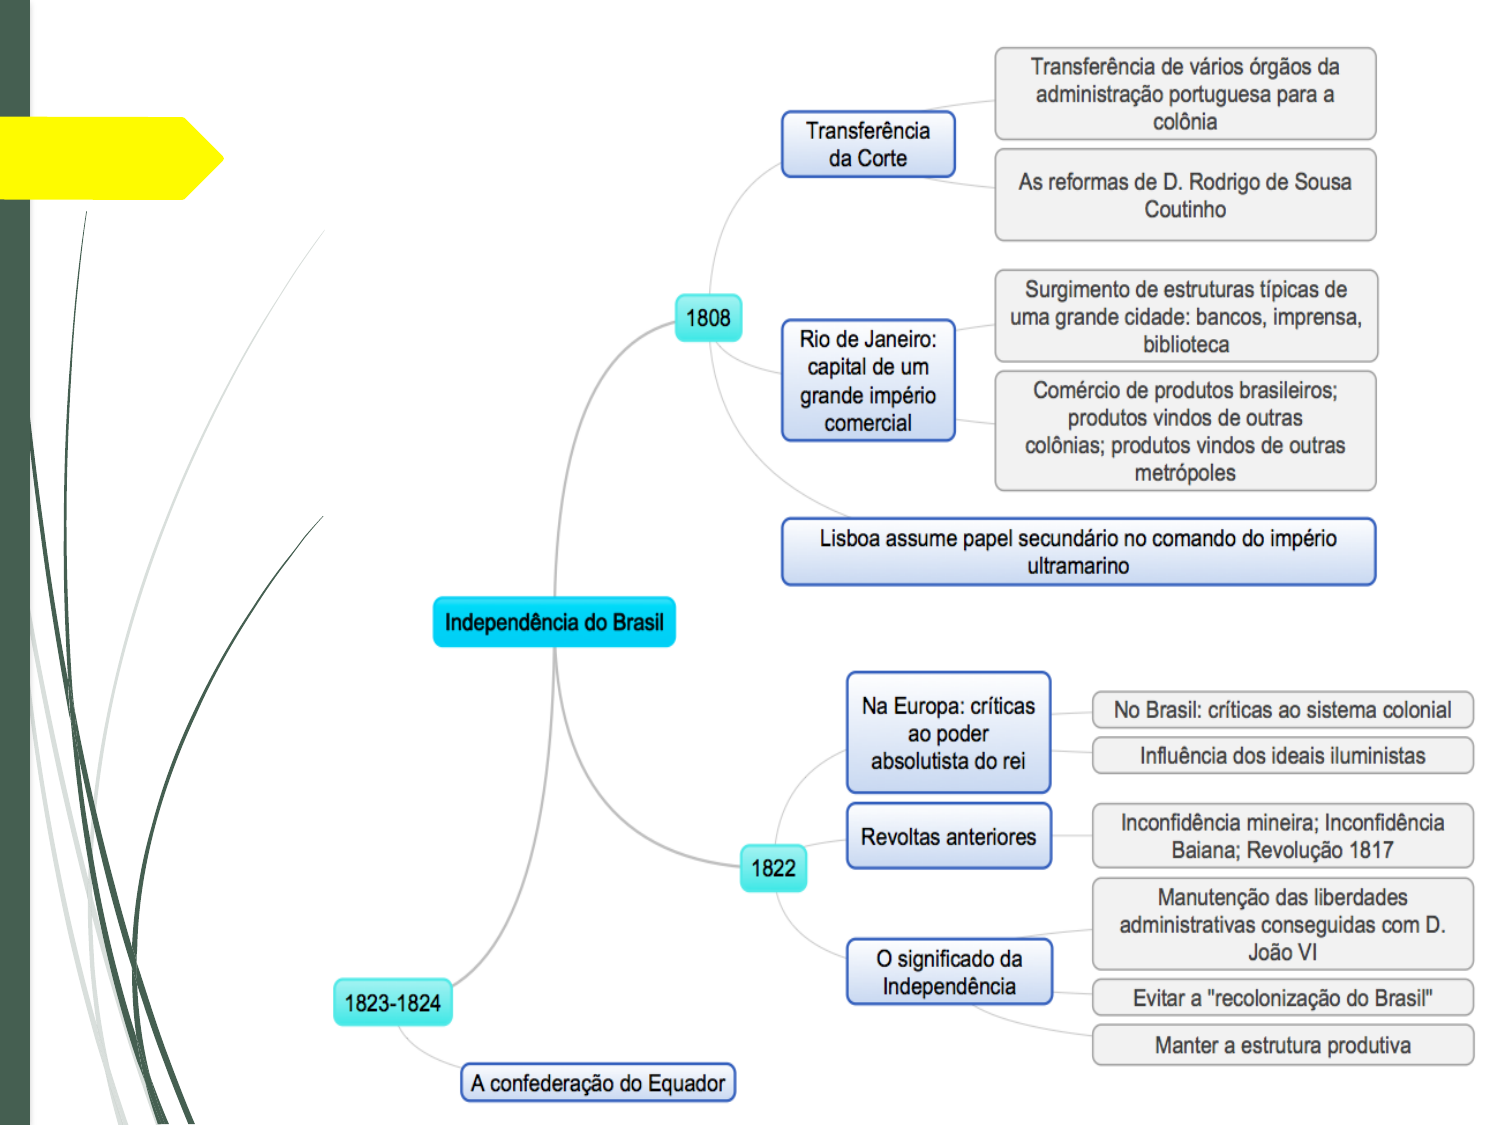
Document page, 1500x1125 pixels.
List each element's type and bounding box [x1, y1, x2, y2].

picture [324, 37, 1481, 1109]
